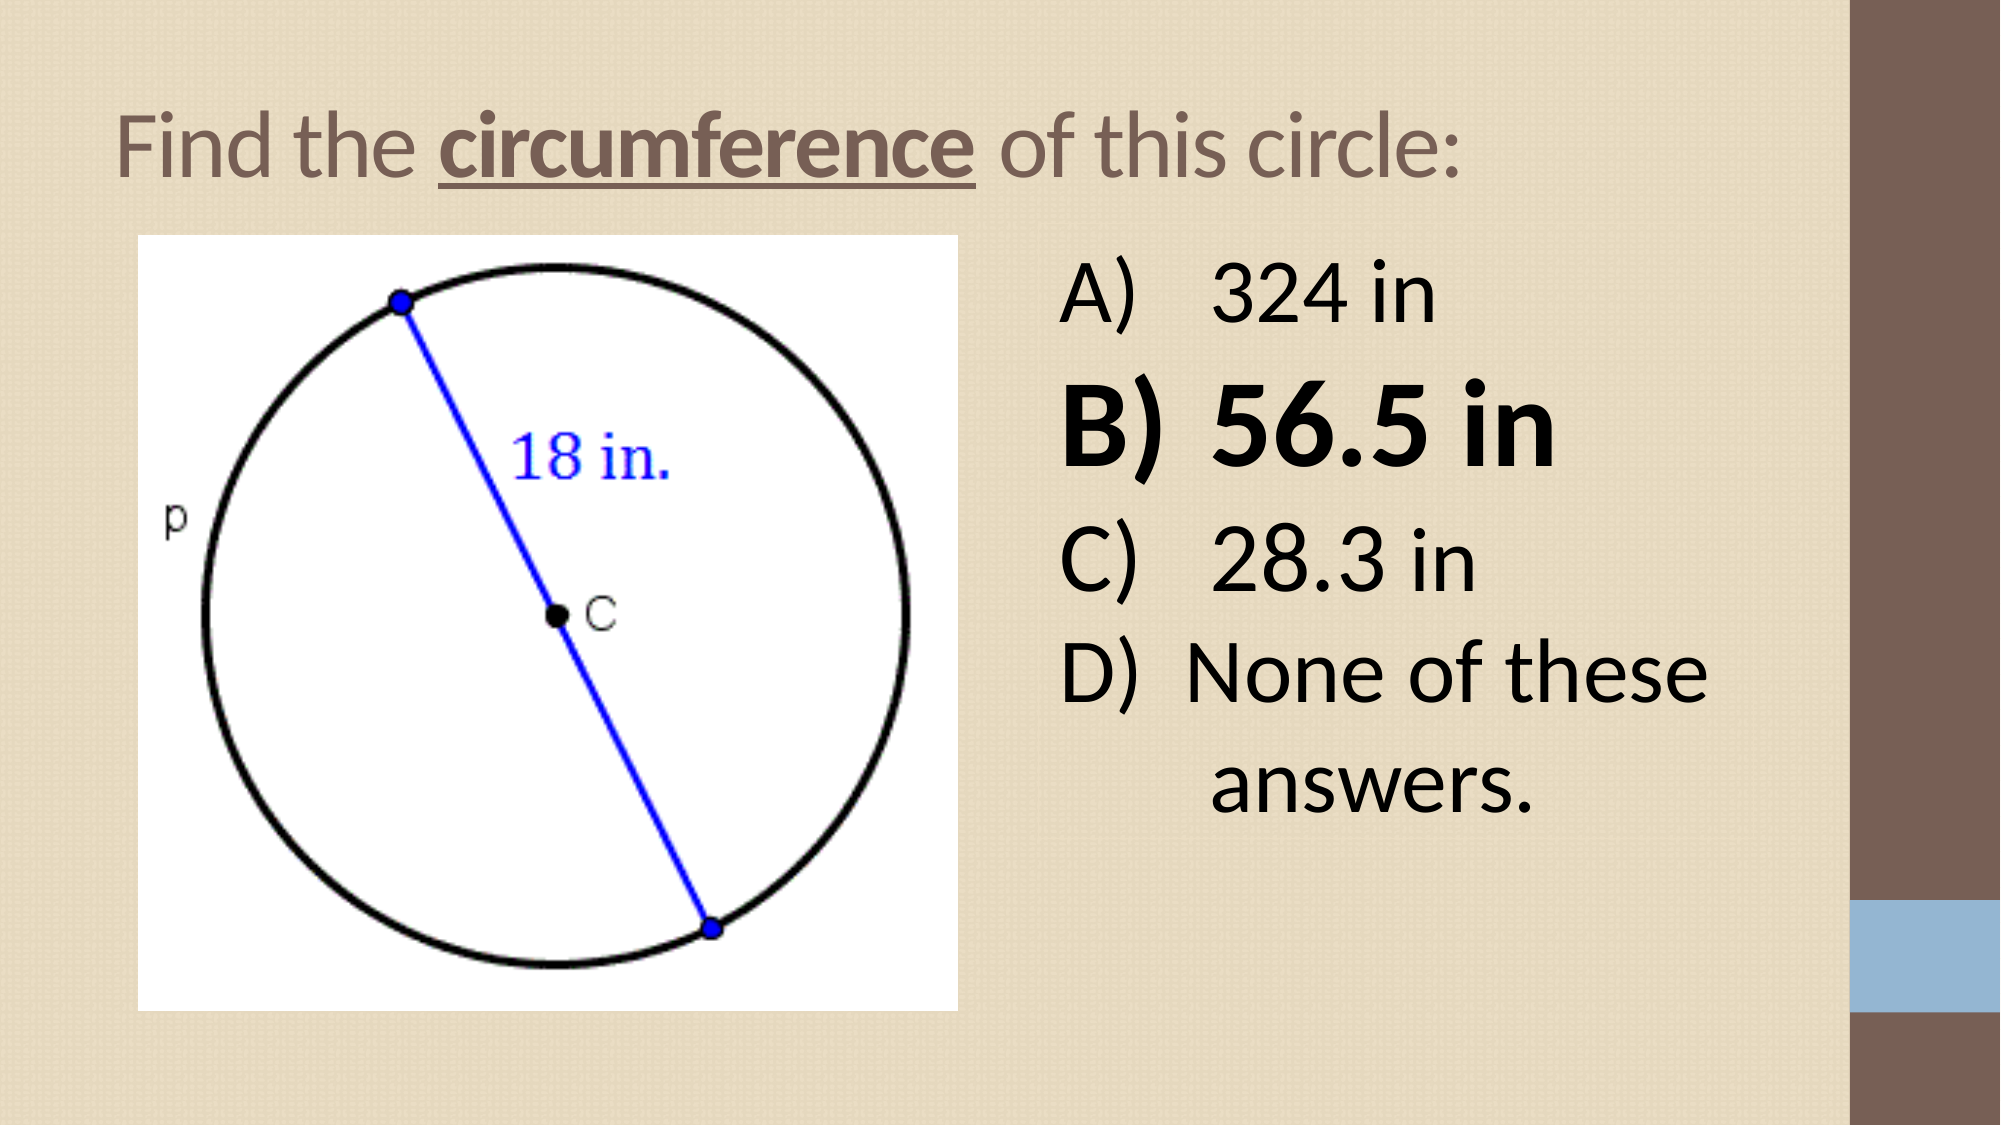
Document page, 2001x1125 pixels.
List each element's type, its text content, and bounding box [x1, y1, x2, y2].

title Find the circumference of this circle: [99, 45, 1767, 233]
picture [138, 235, 959, 1012]
text_box A) 324 in B) 56.5 in C) 28.3 in D) None of these answers. [1038, 223, 1754, 839]
